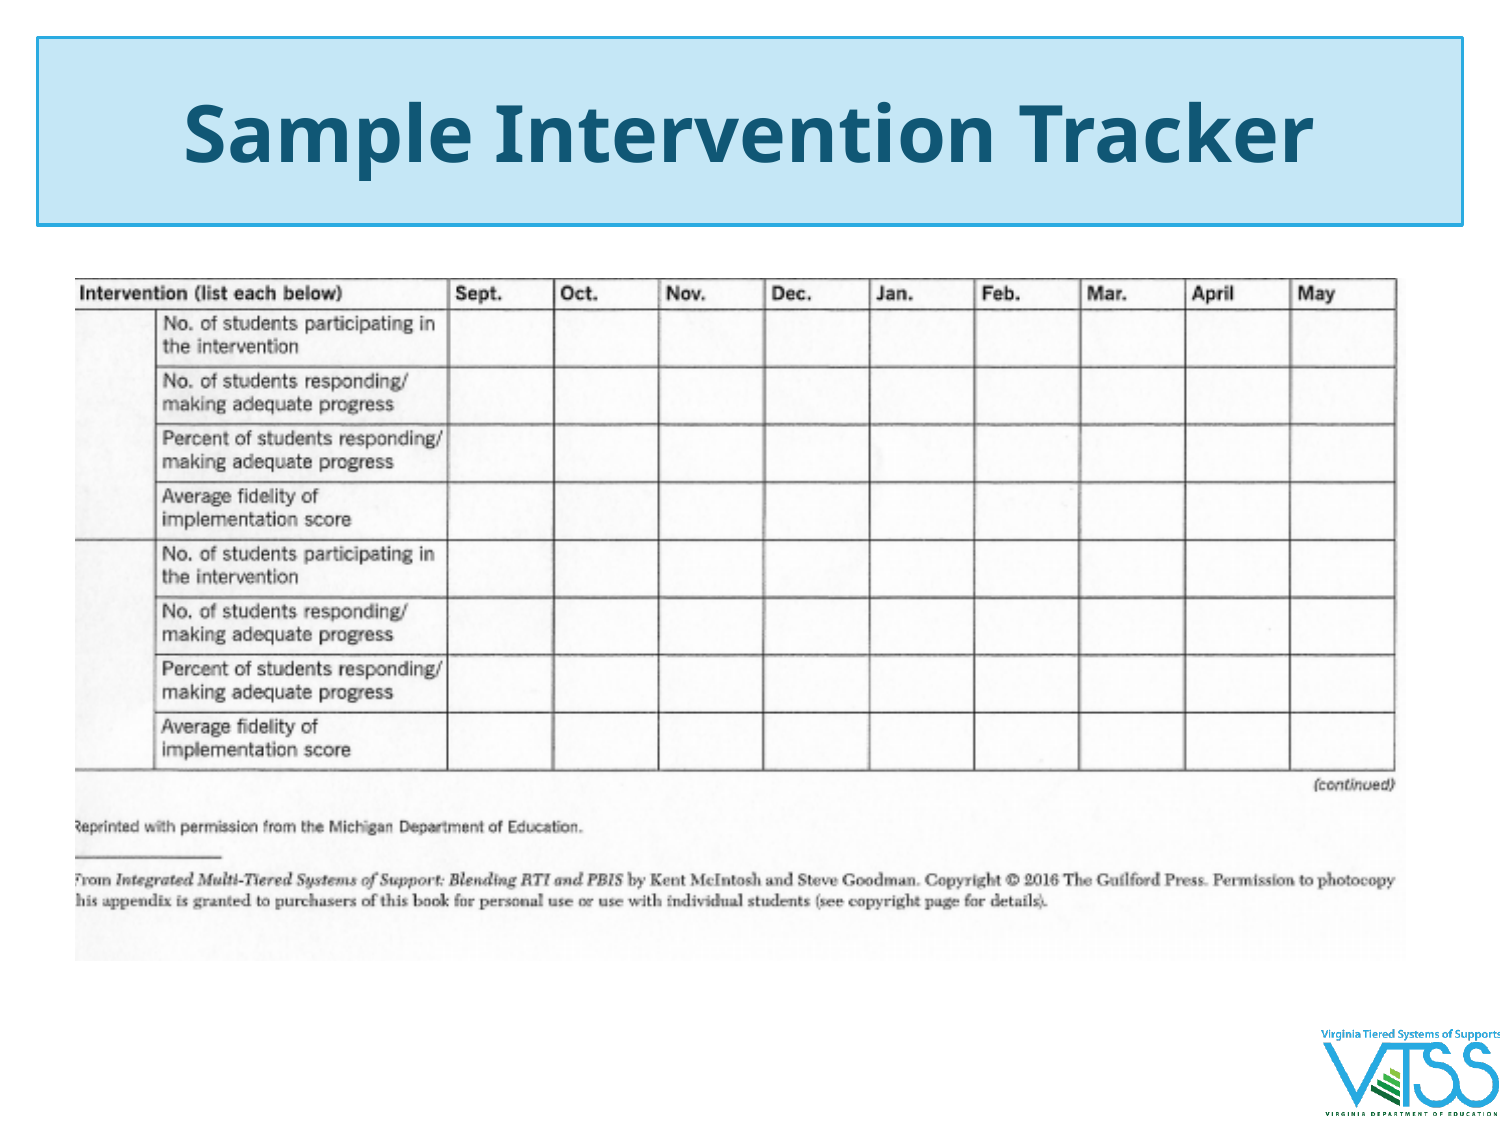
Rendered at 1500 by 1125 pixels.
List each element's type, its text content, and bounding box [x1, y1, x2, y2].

picture [74, 278, 1407, 961]
picture [1321, 1029, 1500, 1116]
title Sample Intervention Tracker [37, 37, 1463, 225]
